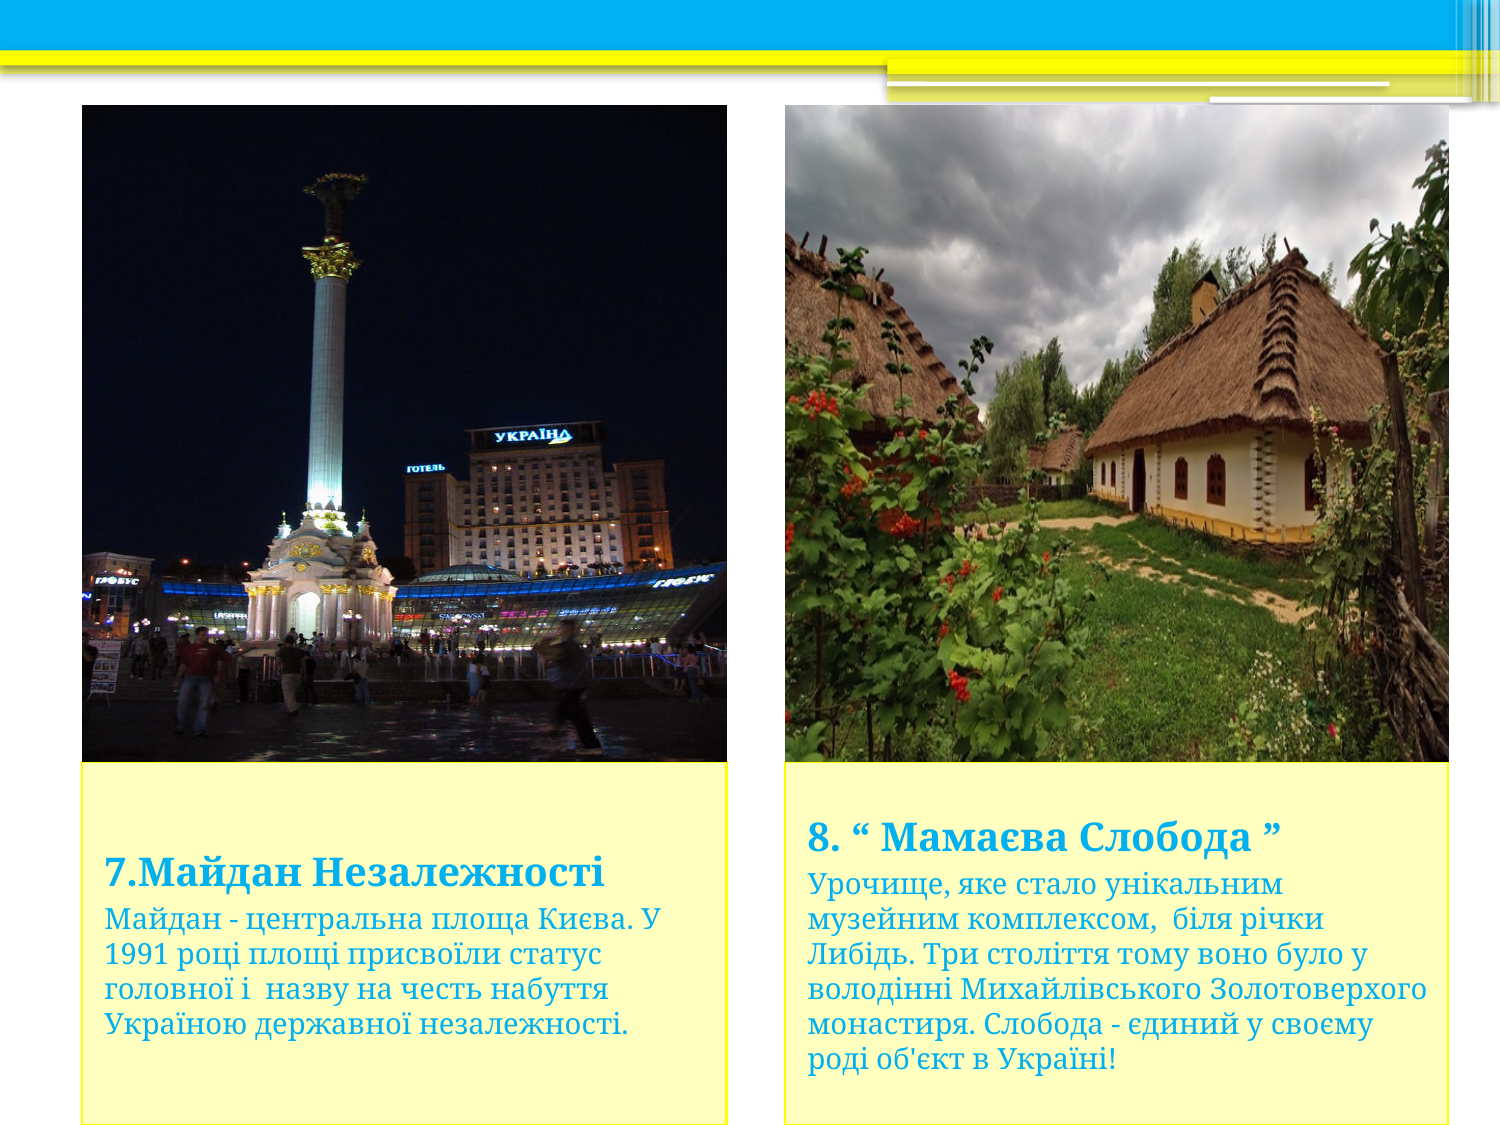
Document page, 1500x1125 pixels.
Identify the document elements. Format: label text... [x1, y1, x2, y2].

list 8. “ Мамаєва Слобода ” Урочище, яке стало унікальним музейним комплексом, біля річки Либідь. Три століття тому воно було у володінні Михайлівського Золотоверхого монастиря. Слобода - єдиний у своєму роді об'єкт в Україні! [784, 770, 1449, 1125]
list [81, 105, 727, 762]
list 7.Майдан Незалежності Майдан - центральна площа Києва. У 1991 році площі присвоїли статус головної і назву на честь набуття Україною державної незалежності. [81, 769, 728, 1125]
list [784, 105, 1449, 762]
